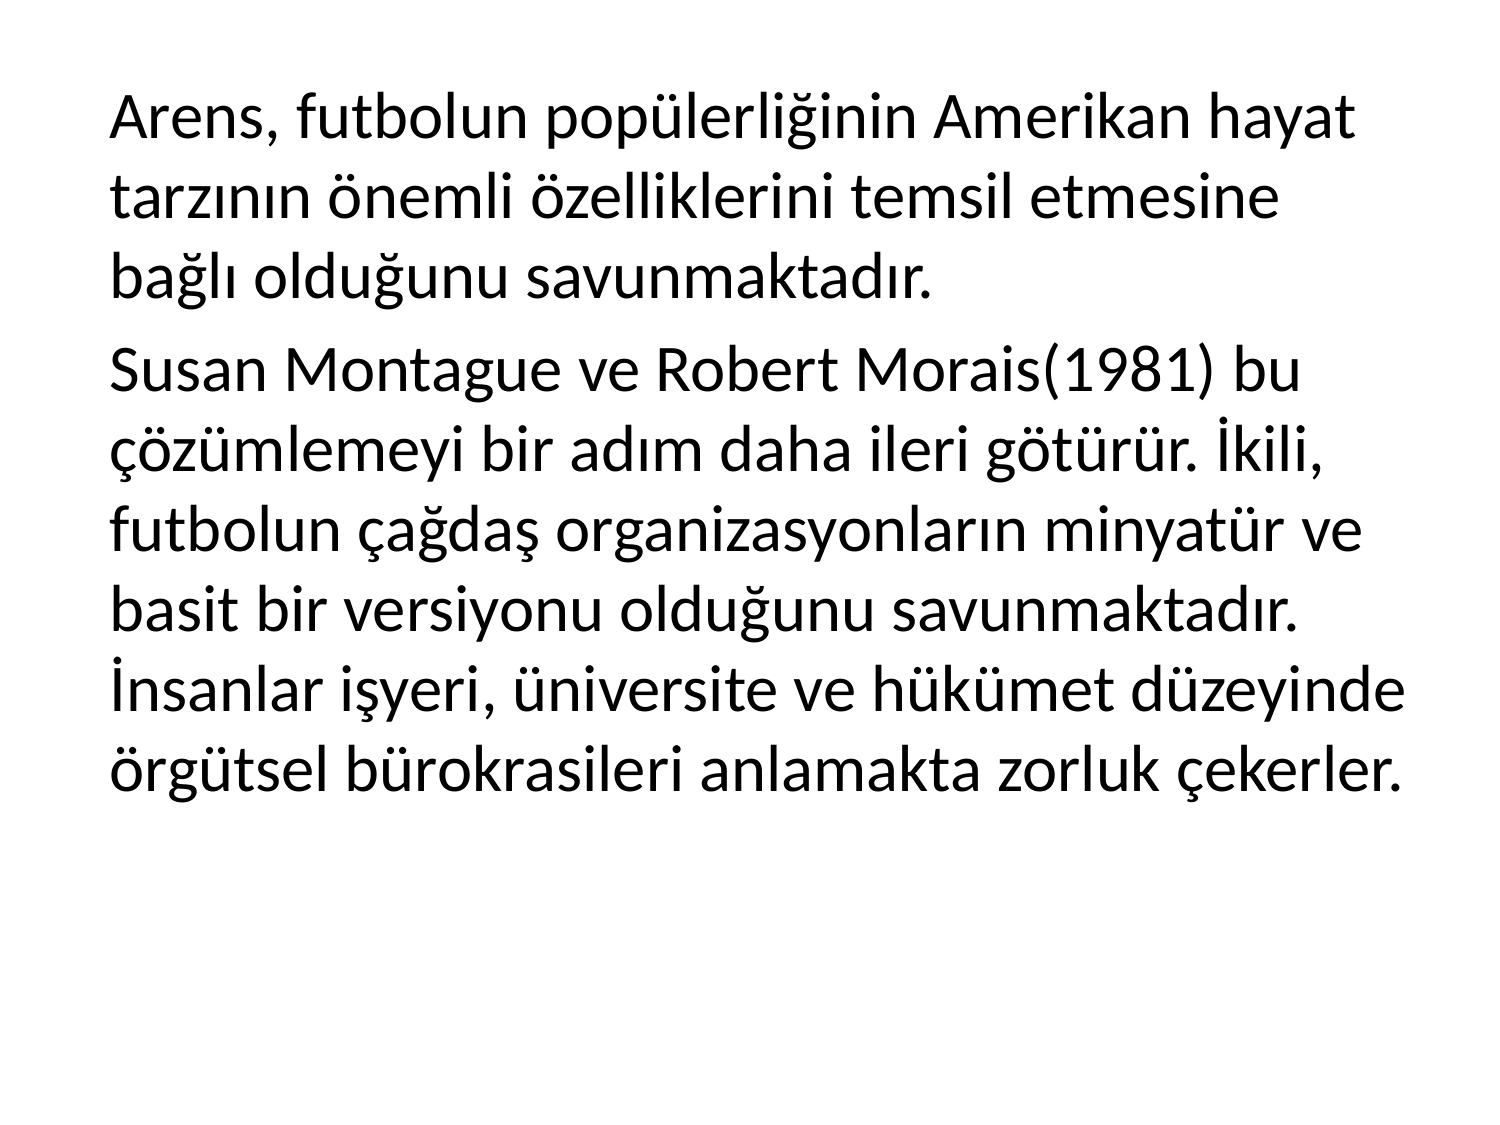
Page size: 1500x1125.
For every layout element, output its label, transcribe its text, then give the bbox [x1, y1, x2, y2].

list Arens, futbolun popülerliğinin Amerikan hayat tarzının önemli özelliklerini temsil etmesine bağlı olduğunu savunmaktadır. Susan Montague ve Robert Morais(1981) bu çözümlemeyi bir adım daha ileri götürür. İkili, futbolun çağdaş organizasyonların minyatür ve basit bir versiyonu olduğunu savunmaktadır. İnsanlar işyeri, üniversite ve hükümet düzeyinde örgütsel bürokrasileri anlamakta zorluk çekerler. [88, 64, 1436, 1010]
